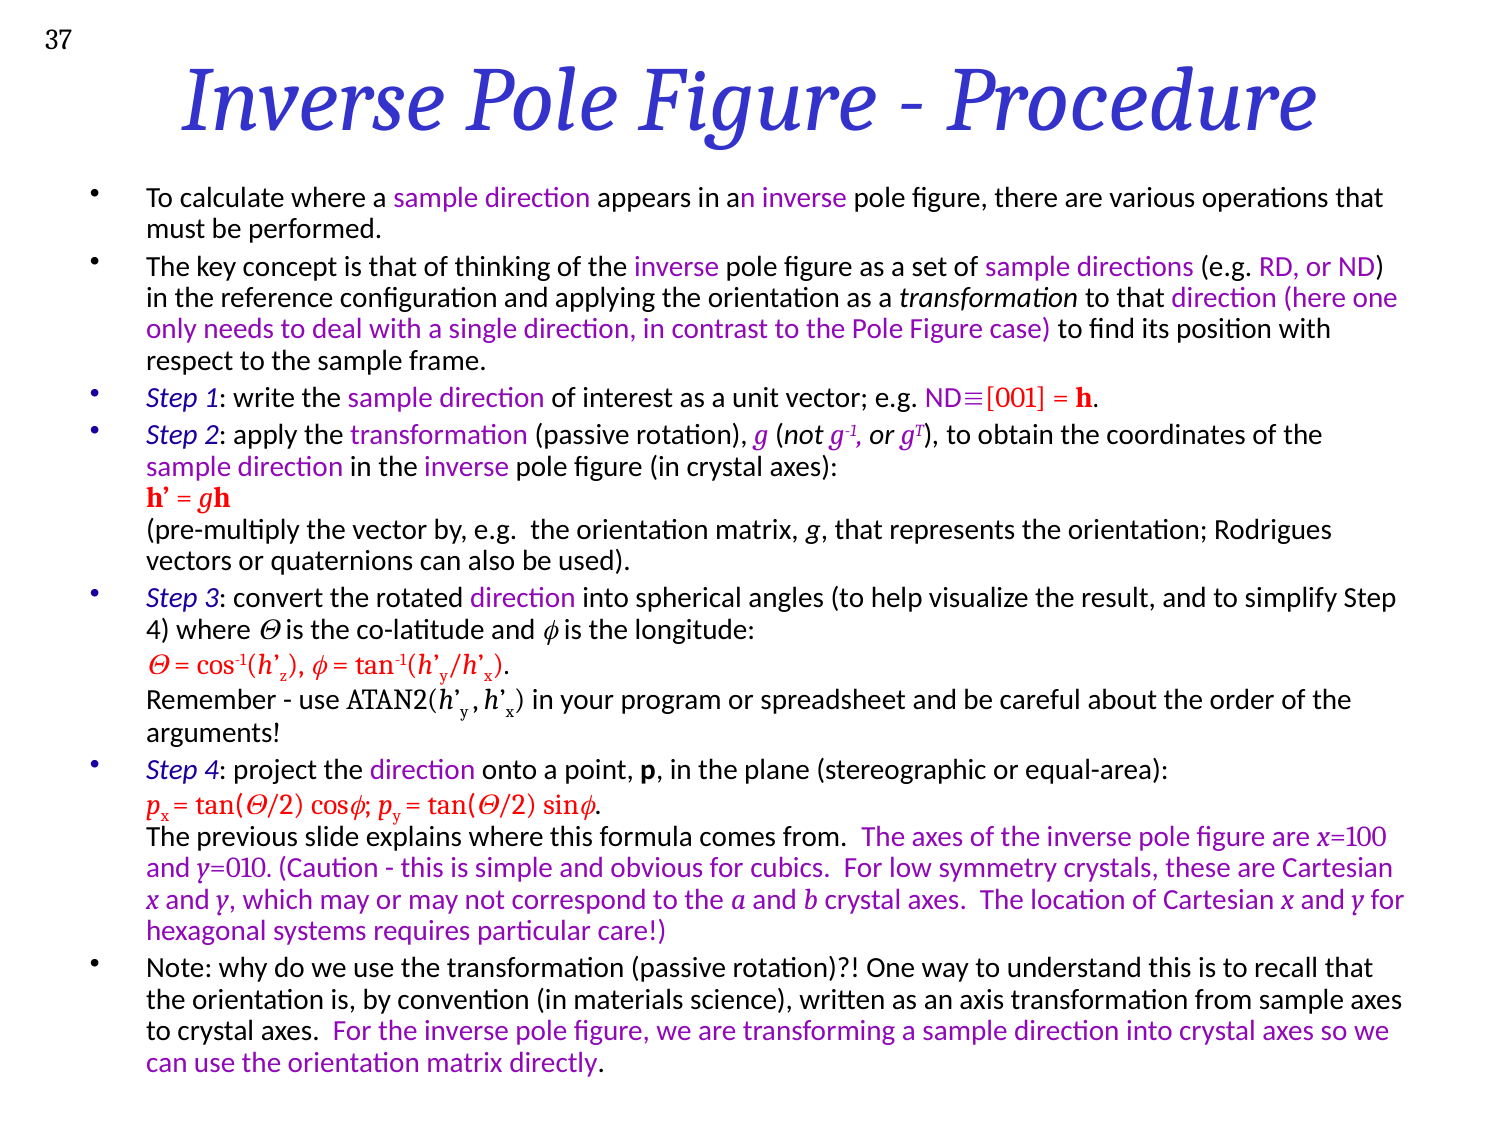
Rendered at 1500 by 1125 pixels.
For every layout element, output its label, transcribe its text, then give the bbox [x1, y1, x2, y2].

slide_number 37 [12, 12, 68, 51]
title Inverse Pole Figure - Procedure [68, 0, 1432, 188]
text_box To calculate where a sample direction appears in an inverse pole figure, there are various operations that must be performed. The key concept is that of thinking of the inverse pole figure as a set of sample directions (e.g. RD, or ND) in the reference configuration and applying the orientation as a transformation to that direction (here one only needs to deal with a single direction, in contrast to the Pole Figure case) to find its position with respect to the sample frame. Step 1: write the sample direction of interest as a unit vector; e.g. ND[001] = h. Step 2: apply the transformation (passive rotation), g (not g-1, or gT), to obtain the coordinates of the sample direction in the inverse pole figure (in crystal axes): h’ = gh (pre-multiply the vector by, e.g. the orientation matrix, g, that represents the orientation; Rodrigues vectors or quaternions can also be used). Step 3: convert the rotated direction into spherical angles (to help visualize the result, and to simplify Step 4) where  is the co-latitude and  is the longitude:  = cos-1(h’z),  = tan-1(h’y/h’x). Remember - use ATAN2(h’y , h’x) in your program or spreadsheet and be careful about the order of the arguments! Step 4: project the direction onto a point, p, in the plane (stereographic or equal-area): px = tan(/2) cos; py = tan(/2) sin. The previous slide explains where this formula comes from. The axes of the inverse pole figure are x=100 and y=010. (Caution - this is simple and obvious for cubics. For low symmetry crystals, these are Cartesian x and y, which may or may not correspond to the a and b crystal axes. The location of Cartesian x and y for hexagonal systems requires particular care!) Note: why do we use the transformation (passive rotation)?! One way to understand this is to recall that the orientation is, by convention (in materials science), written as an axis transformation from sample axes to crystal axes. For the inverse pole figure, we are transforming a sample direction into crystal axes so we can use the orientation matrix directly. [74, 174, 1425, 1088]
